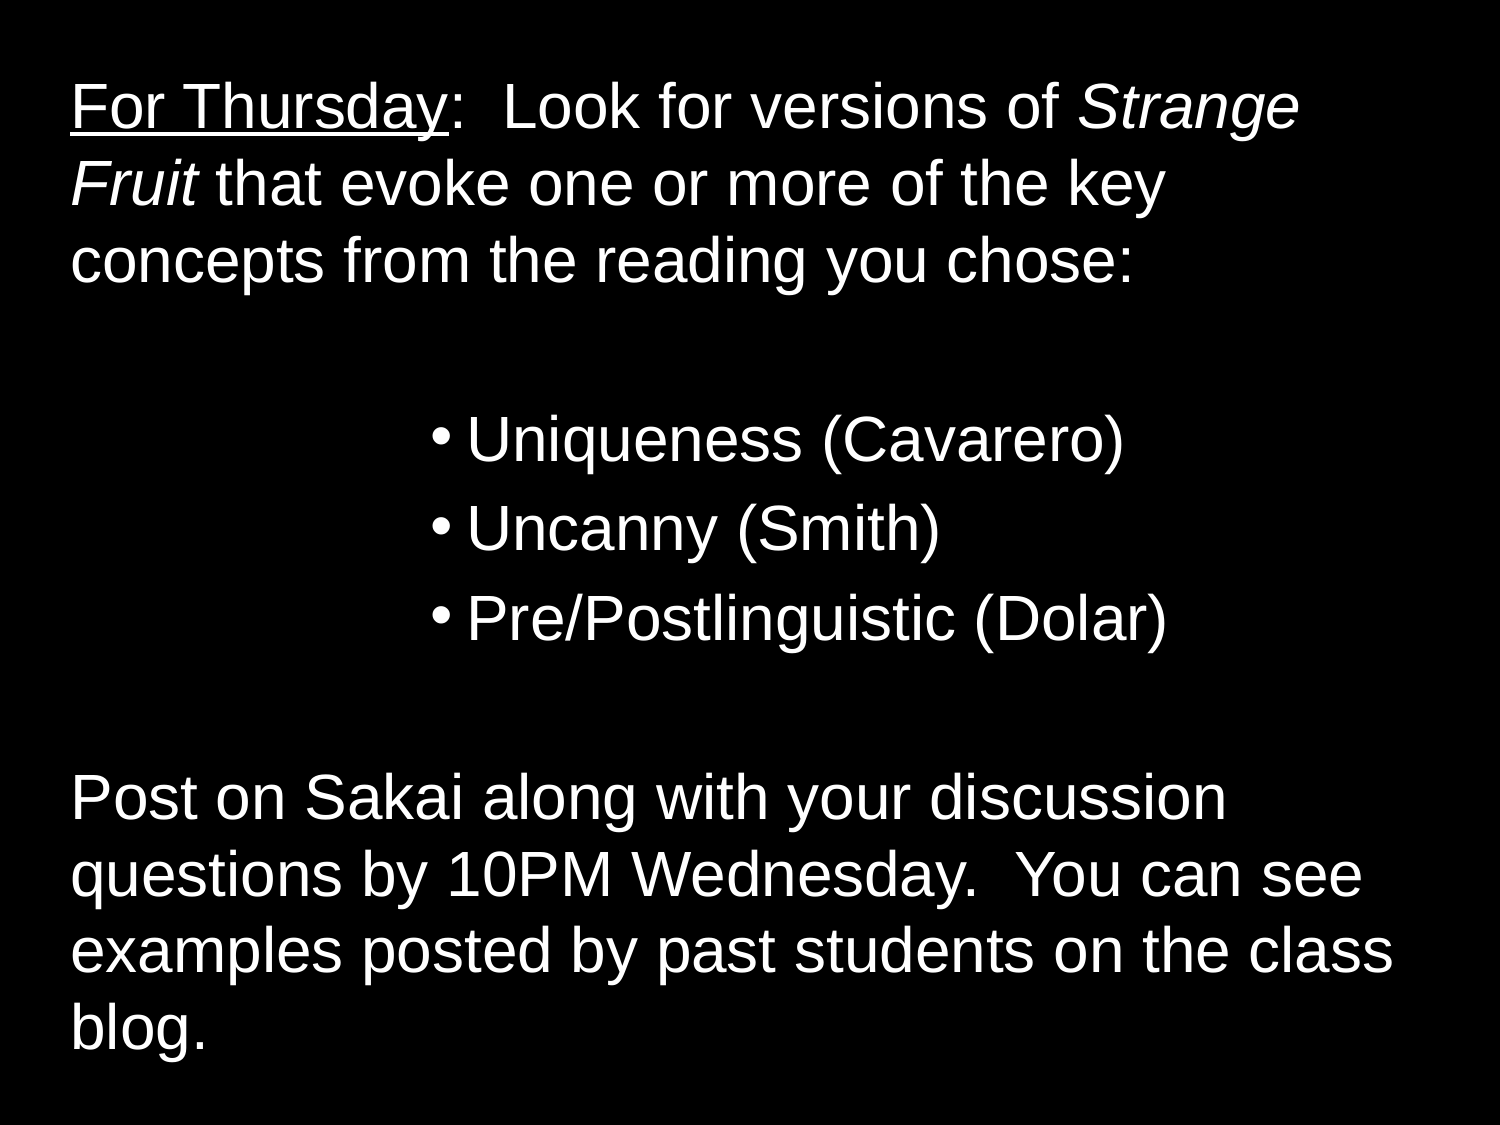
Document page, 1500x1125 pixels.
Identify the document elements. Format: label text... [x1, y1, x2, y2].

list For Thursday: Look for versions of Strange Fruit that evoke one or more of the key concepts from the reading you chose: Uniqueness (Cavarero) Uncanny (Smith) Pre/Postlinguistic (Dolar) Post on Sakai along with your discussion questions by 10PM Wednesday. You can see examples posted by past students on the class blog. [55, 57, 1448, 1081]
